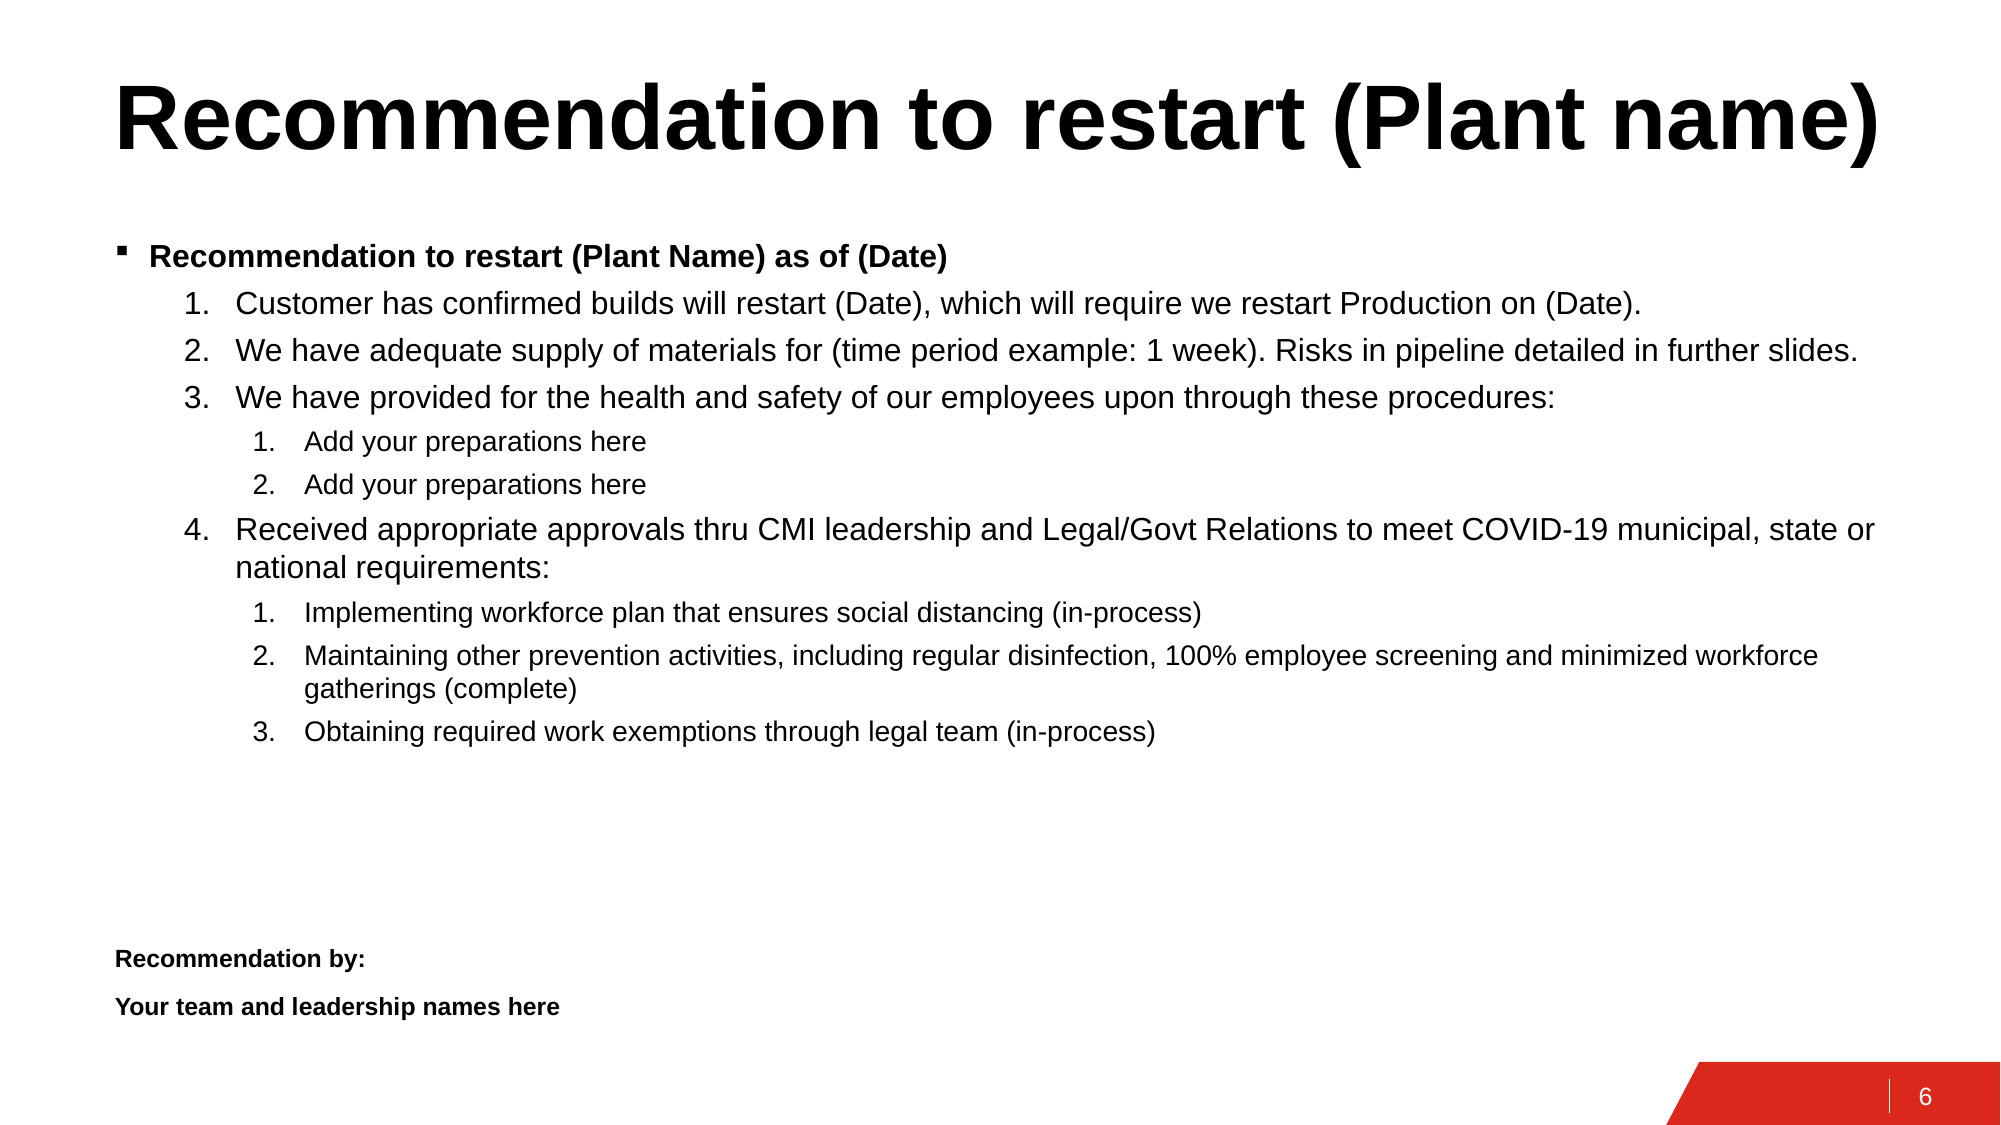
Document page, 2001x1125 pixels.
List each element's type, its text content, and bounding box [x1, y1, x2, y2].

list Recommendation to restart (Plant Name) as of (Date) Customer has confirmed builds will restart (Date), which will require we restart Production on (Date). We have adequate supply of materials for (time period example: 1 week). Risks in pipeline detailed in further slides. We have provided for the health and safety of our employees upon through these procedures: Add your preparations here Add your preparations here Received appropriate approvals thru CMI leadership and Legal/Govt Relations to meet COVID-19 municipal, state or national requirements: Implementing workforce plan that ensures social distancing (in-process) Maintaining other prevention activities, including regular disinfection, 100% employee screening and minimized workforce gatherings (complete) Obtaining required work exemptions through legal team (in-process) Recommendation by: Your team and leadership names here [99, 228, 1900, 1052]
title Recommendation to restart (Plant name) [99, 60, 1900, 228]
